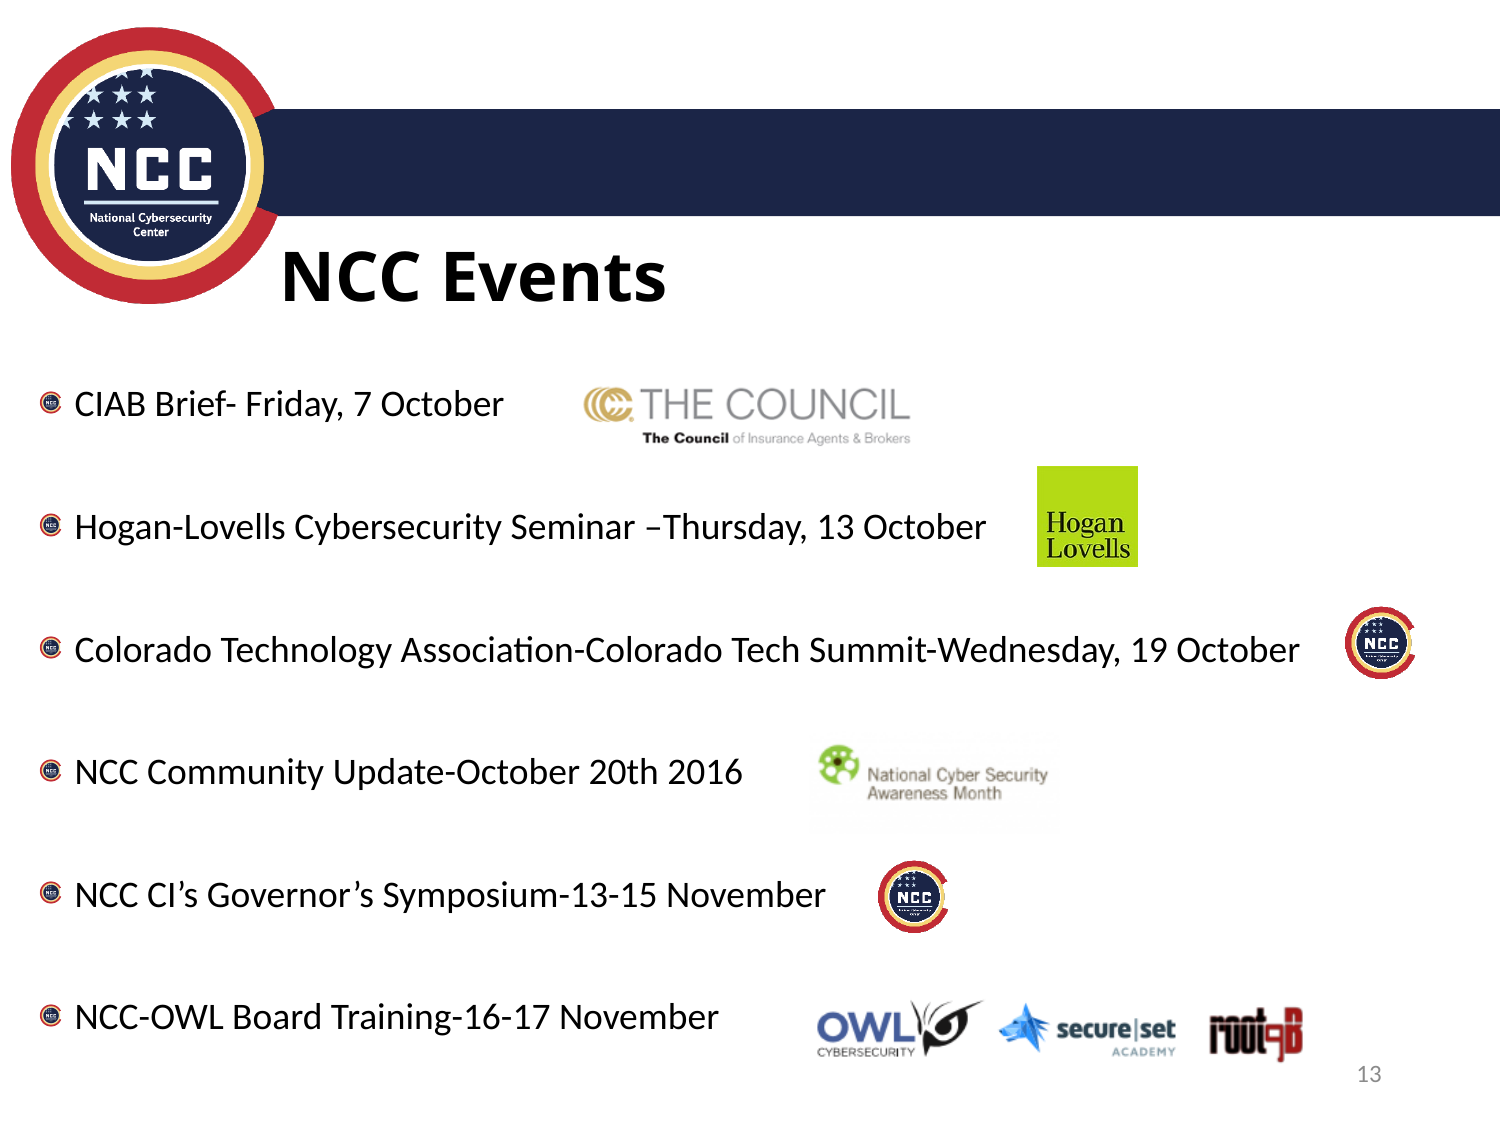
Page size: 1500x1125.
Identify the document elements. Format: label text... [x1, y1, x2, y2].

picture [809, 731, 1060, 834]
picture [37, 879, 64, 906]
picture [1336, 599, 1423, 686]
text_box NCC Events [265, 235, 1134, 377]
picture [37, 634, 64, 661]
picture [1037, 466, 1138, 567]
slide_number 13 [1059, 1042, 1397, 1103]
picture [37, 757, 64, 784]
picture [563, 366, 913, 453]
picture [869, 853, 956, 940]
picture [37, 389, 64, 416]
picture [37, 511, 64, 539]
picture [0, 0, 309, 332]
picture [793, 976, 1326, 1076]
picture [37, 1002, 64, 1029]
text_box CIAB Brief- Friday, 7 October Hogan-Lovells Cybersecurity Seminar –Thursday, 13 October Colorado Technology Association-Colorado Tech Summit-Wednesday, 19 October NCC Community Update-October 20th 2016 NCC CI’s Governor’s Symposium-13-15 November NCC-OWL Board Training-16-17 November [22, 377, 1423, 894]
